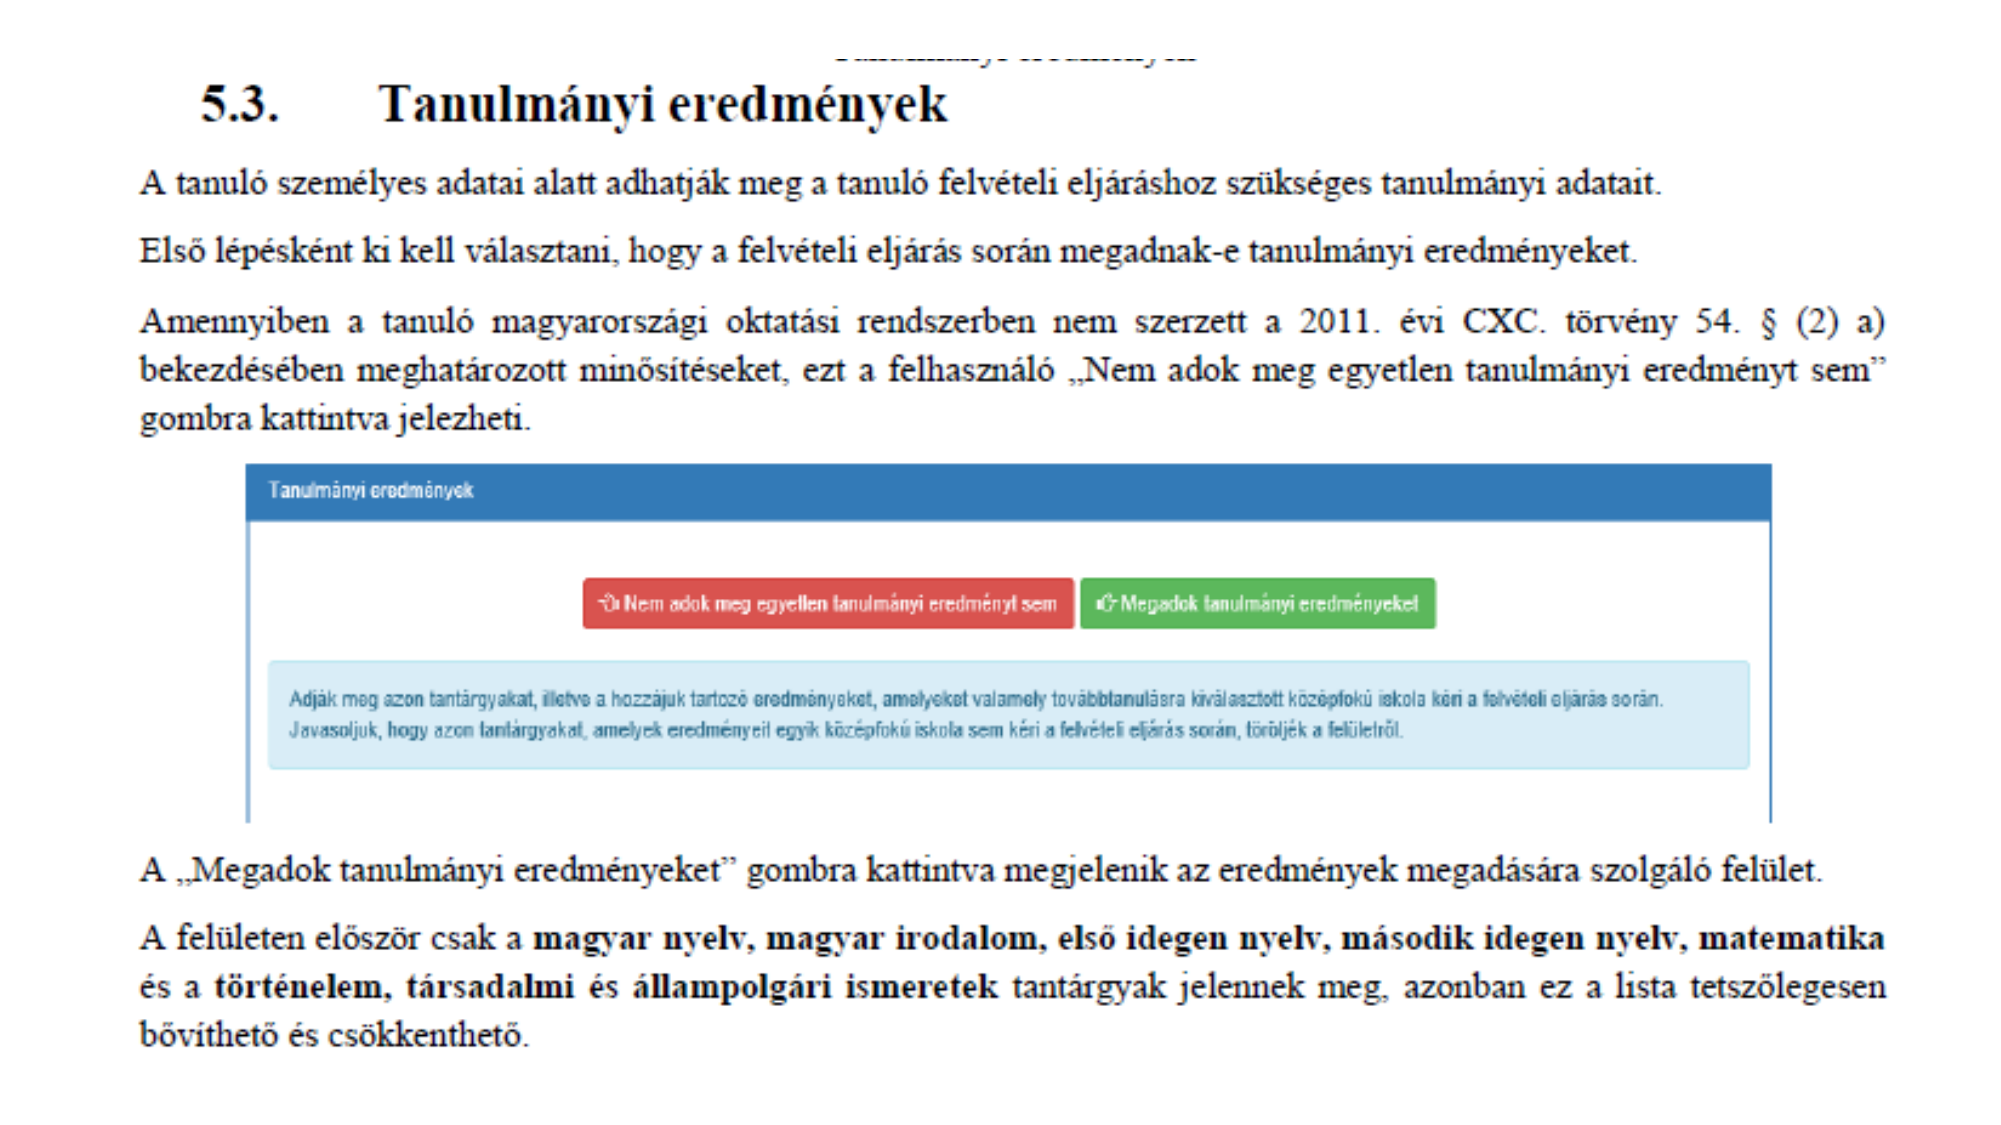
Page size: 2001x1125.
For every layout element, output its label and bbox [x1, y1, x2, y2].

list [91, 59, 1908, 1066]
